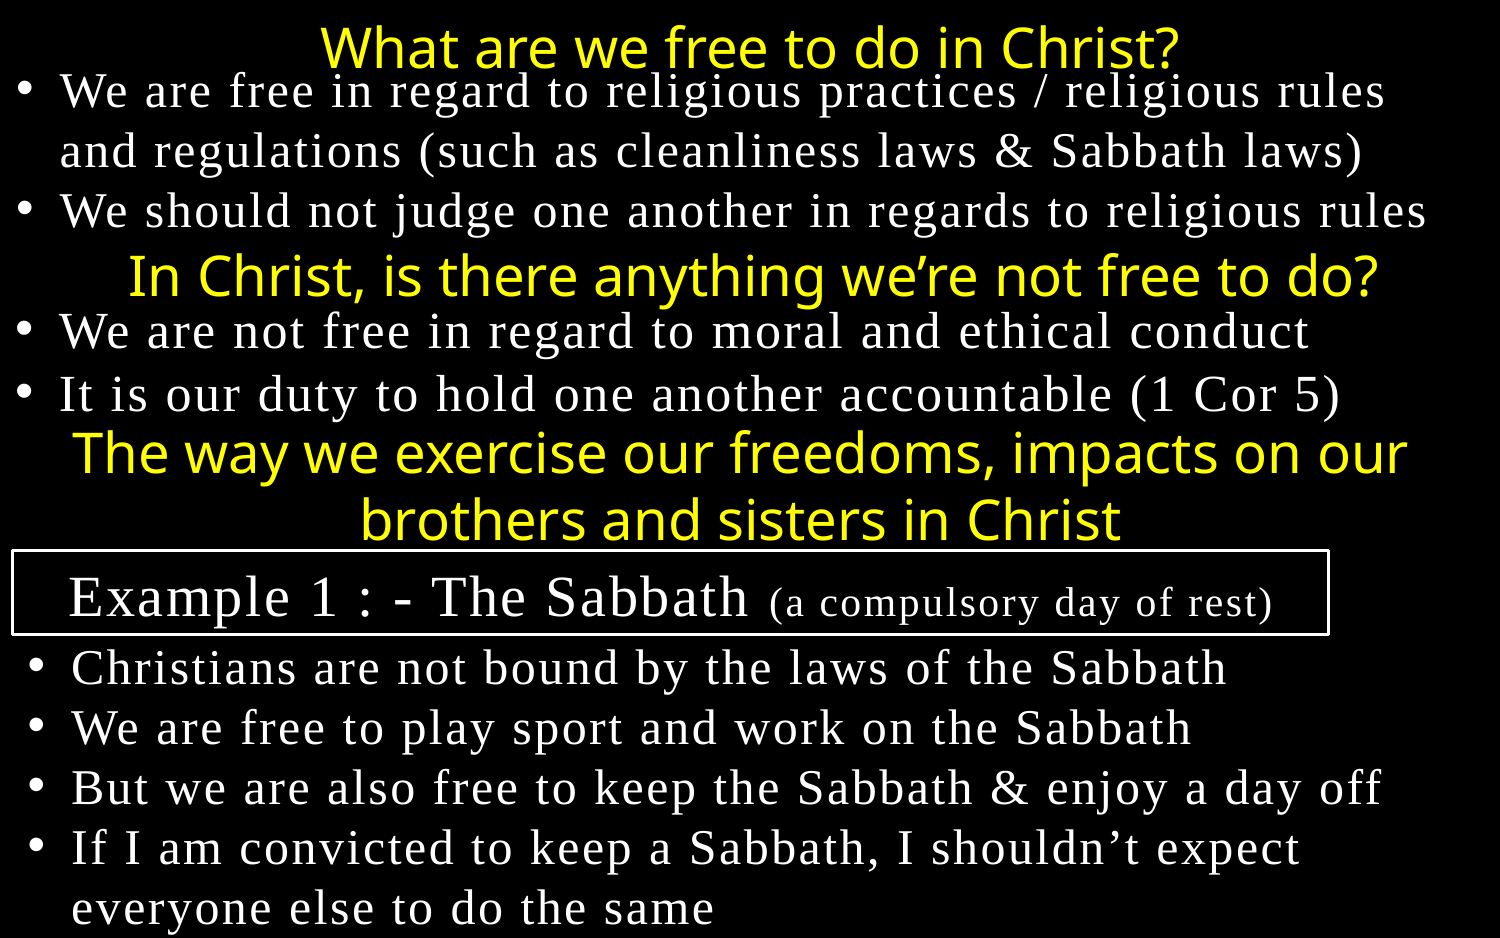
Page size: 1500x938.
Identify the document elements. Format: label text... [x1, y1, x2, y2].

text_box What are we free to do in Christ? [6, 5, 1496, 50]
text_box We are not free in regard to moral and ethical conduct It is our duty to hold one another accountable (1 Cor 5) [0, 289, 1495, 429]
text_box We are free in regard to religious practices / religious rules and regulations (such as cleanliness laws & Sabbath laws) We should not judge one another in regards to religious rules [1, 50, 1496, 245]
text_box In Christ, is there anything we’re not free to do? [9, 232, 1499, 315]
text_box The way we exercise our freedoms, impacts on our brothers and sisters in Christ [0, 429, 1486, 560]
text_box Christians are not bound by the laws of the Sabbath We are free to play sport and work on the Sabbath But we are also free to keep the Sabbath & enjoy a day off If I am convicted to keep a Sabbath, I shouldn’t expect everyone else to do the same [12, 626, 1500, 938]
text_box Example 1 : - The Sabbath (a compulsory day of rest) [12, 550, 1329, 626]
